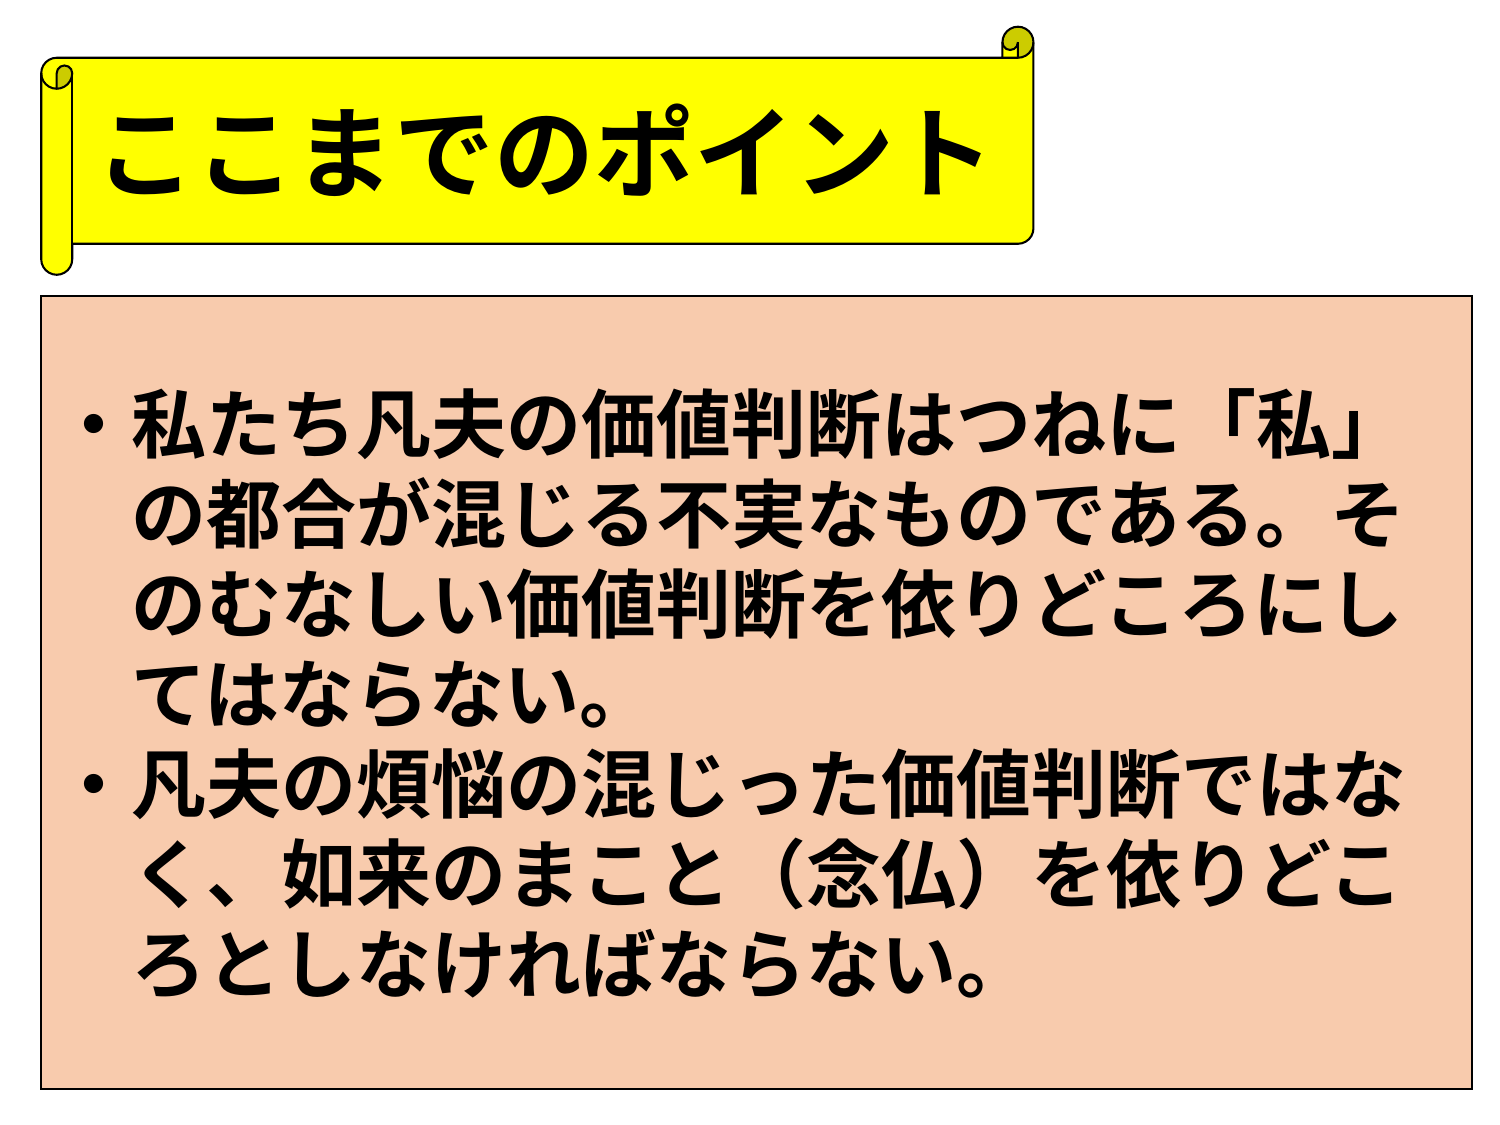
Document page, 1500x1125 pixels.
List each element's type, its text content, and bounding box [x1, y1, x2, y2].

text_box ・私たち凡夫の価値判断はつねに「私」 の都合が混じる不実なものである。そ のむなしい価値判断を依りどころにし てはならない。 ・凡夫の煩悩の混じった価値判断ではな く、如来のまこと（念仏）を依りどこ ろとしなければならない。 [40, 295, 1473, 1090]
text_box ここまでのポイント [40, 25, 1035, 276]
